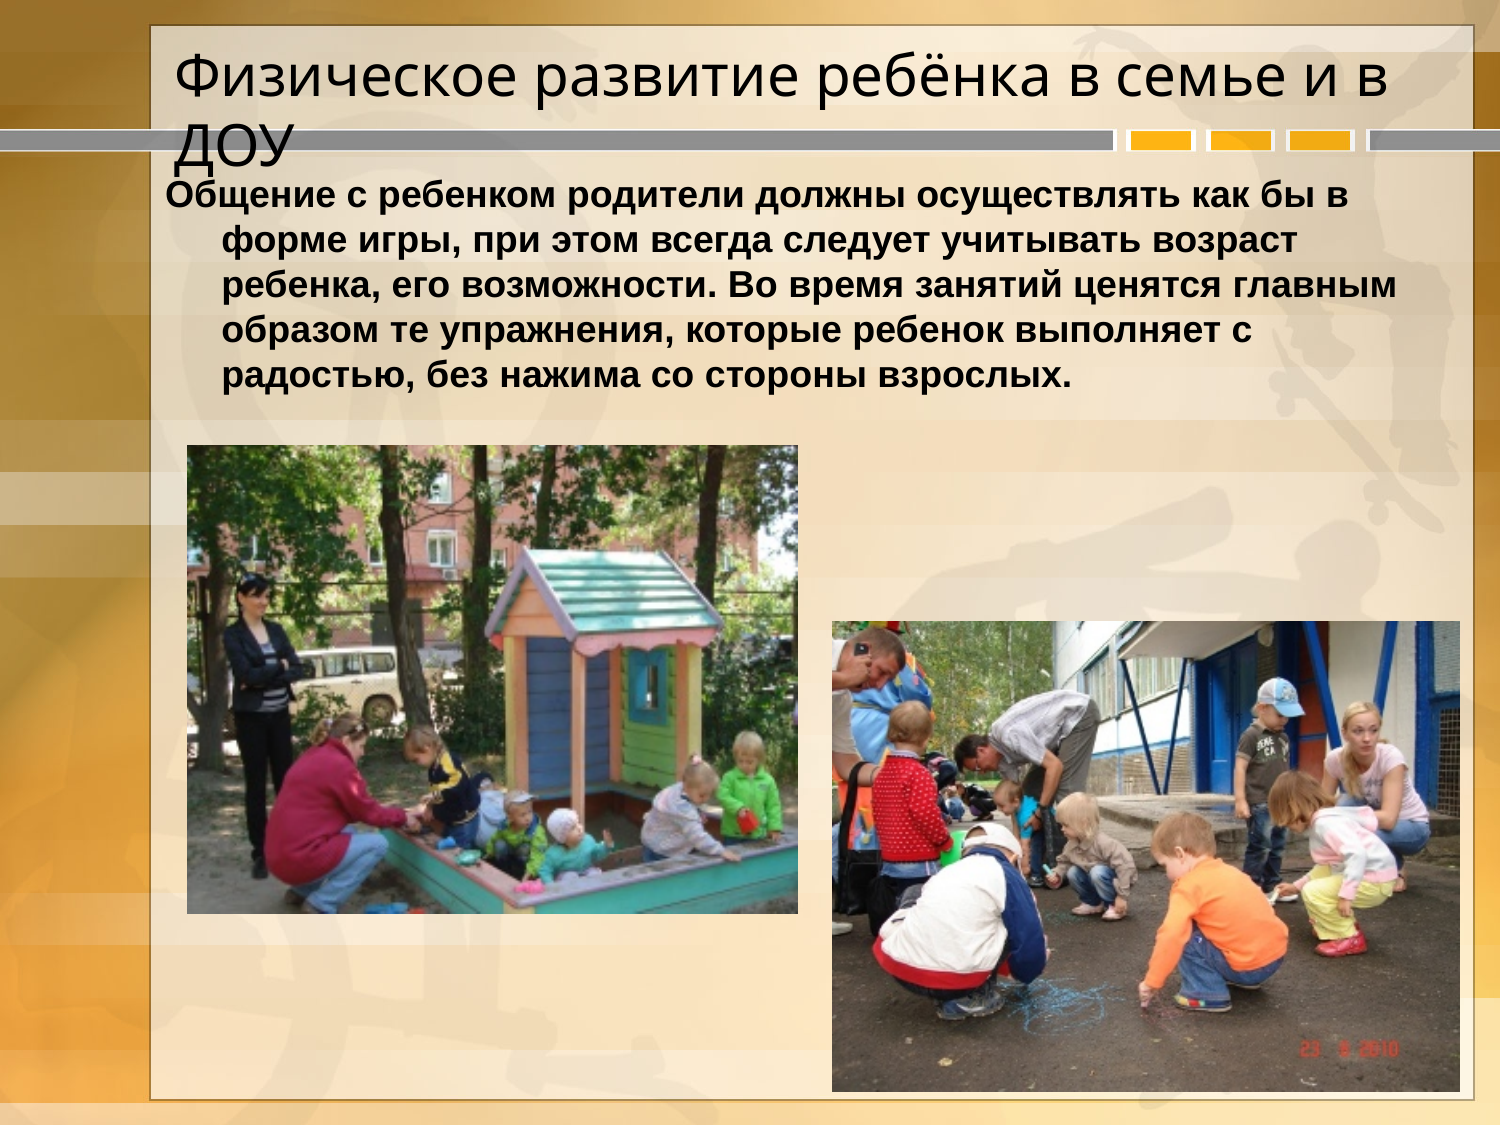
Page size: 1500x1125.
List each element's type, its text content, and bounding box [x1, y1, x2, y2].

picture [0, 0, 1500, 1125]
list Общение с ребенком родители должны осуществлять как бы в форме игры, при этом всегда следует учитывать возраст ребенка, его возможности. Во время занятий ценятся главным образом те упражнения, которые ребенок выполняет с радостью, без нажима со стороны взрослых. [149, 162, 1463, 1051]
text_box Физическое развитие ребёнка в семье и в ДОУ [159, 30, 1412, 186]
